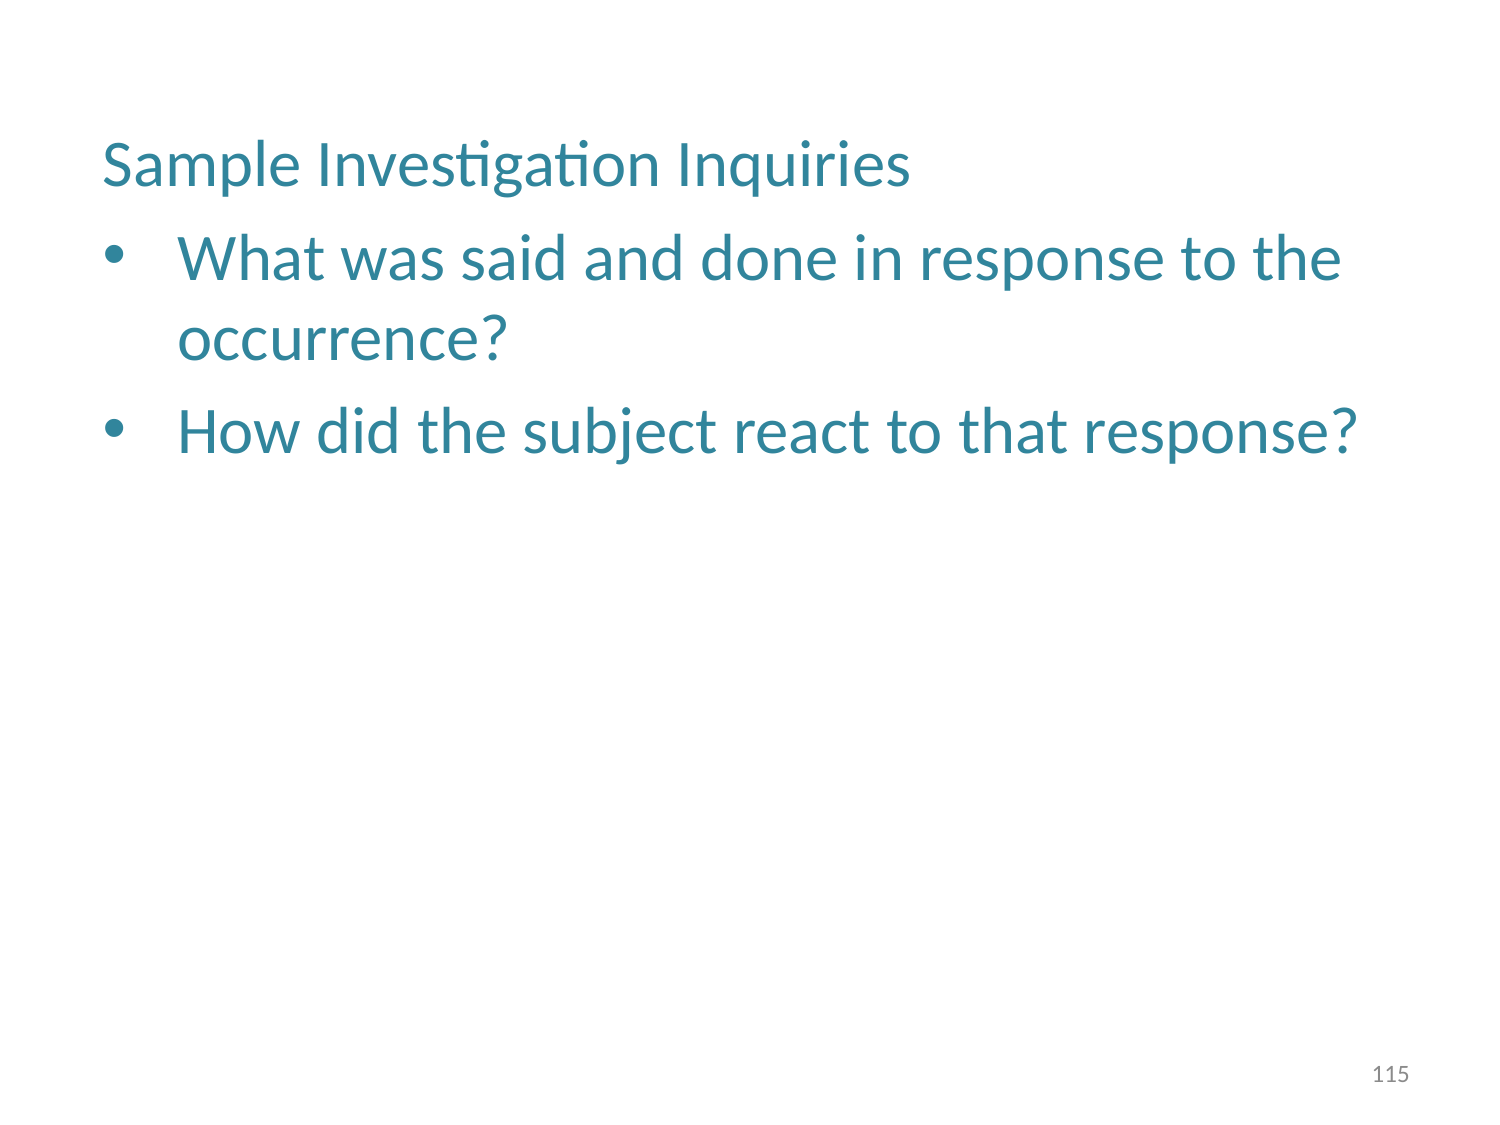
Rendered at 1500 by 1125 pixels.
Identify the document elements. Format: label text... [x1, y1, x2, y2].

subtitle Sample Investigation Inquiries What was said and done in response to the occurrence? How did the subject react to that response? [87, 112, 1413, 1013]
slide_number 115 [1074, 1042, 1425, 1103]
